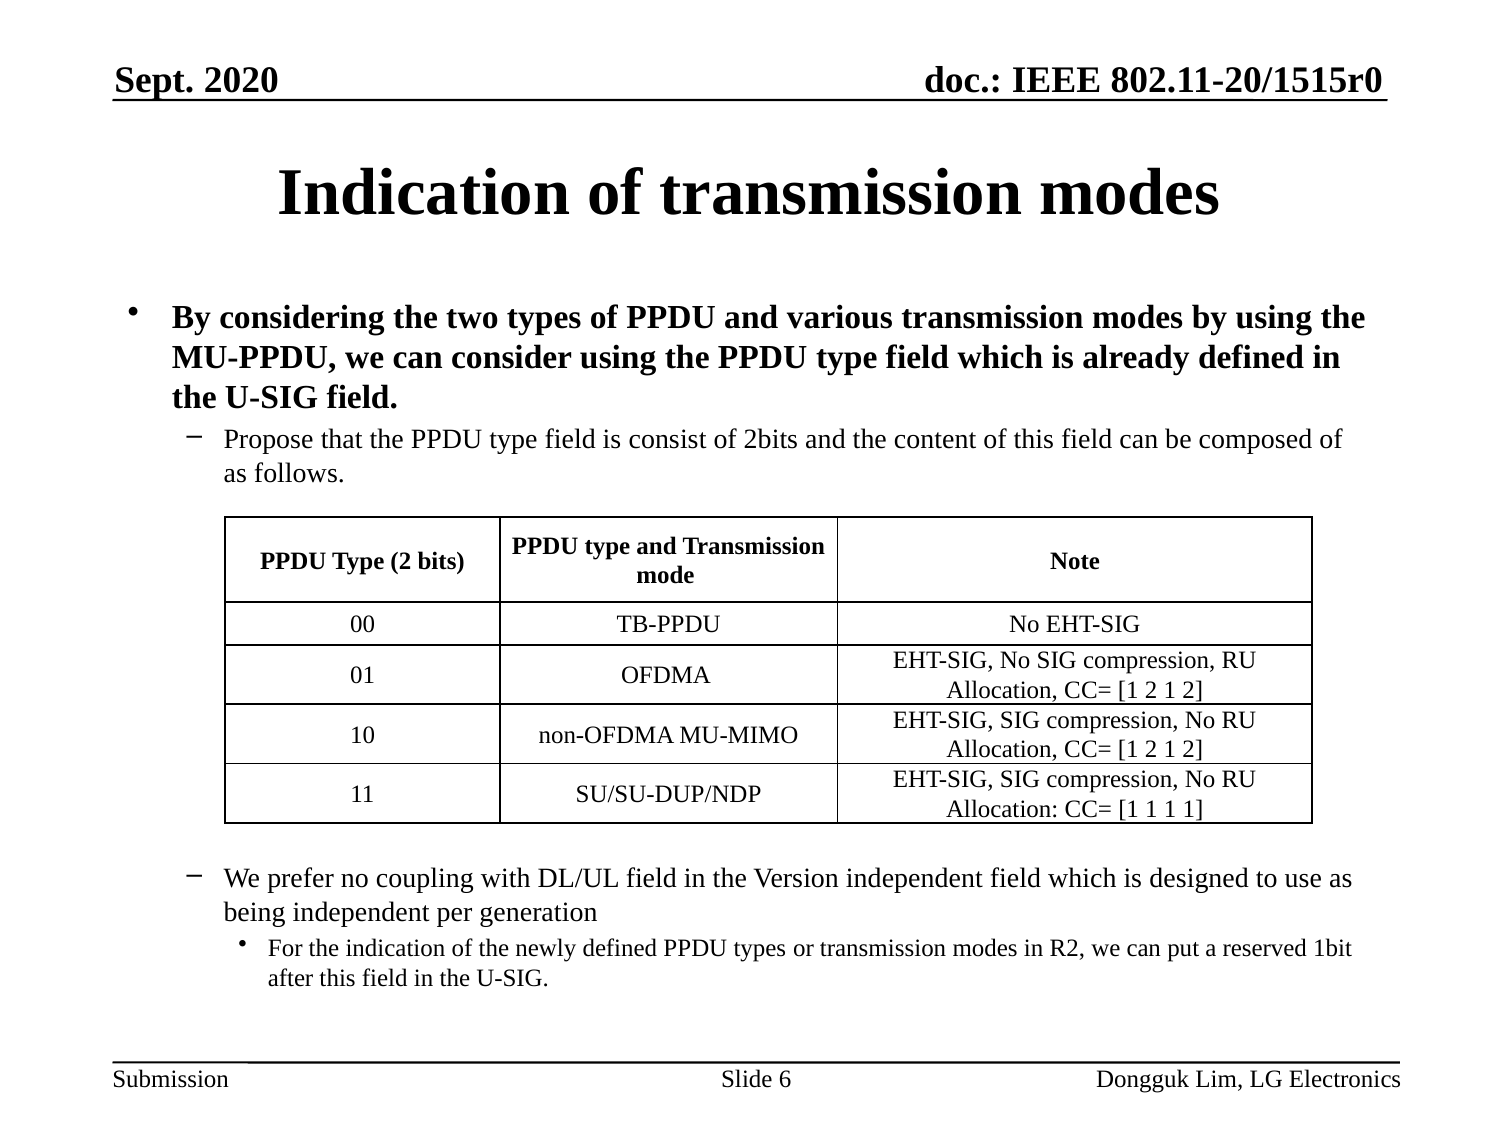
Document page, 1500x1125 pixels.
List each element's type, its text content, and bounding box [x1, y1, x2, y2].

table_cell TB-PPDU [501, 603, 837, 644]
table_cell EHT-SIG, SIG compression, No RU Allocation: CC= [1 1 1 1] [838, 764, 1311, 822]
table_header PPDU Type (2 bits) [226, 518, 499, 601]
table_cell OFDMA [501, 646, 837, 703]
table_cell 00 [226, 603, 499, 644]
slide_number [114, 54, 281, 101]
table_cell non-OFDMA MU-MIMO [501, 705, 837, 763]
table_cell No EHT-SIG [838, 603, 1311, 644]
slide_number Slide 6 [712, 1061, 800, 1093]
table_header PPDU type and Transmission mode [501, 518, 837, 601]
table_cell SU/SU-DUP/NDP [501, 764, 837, 822]
title Indication of transmission modes [112, 112, 1388, 263]
footer Dongguk Lim, LG Electronics [1092, 1061, 1402, 1093]
list By considering the two types of PPDU and various transmission modes by using the MU-PPDU, we can consider using the PPDU type field which is already defined in the U-SIG field. Propose that the PPDU type field is consist of 2bits and the content of this field can be composed of as follows. We prefer no coupling with DL/UL field in the Version independent field which is designed to use as being independent per generation For the indication of the newly defined PPDU types or transmission modes in R2, we can put a reserved 1bit after this field in the U-SIG. [112, 287, 1388, 1000]
table_cell EHT-SIG, No SIG compression, RU Allocation, CC= [1 2 1 2] [838, 646, 1311, 703]
table_cell 10 [226, 705, 499, 763]
table_header Note [838, 518, 1311, 601]
table_cell EHT-SIG, SIG compression, No RU Allocation, CC= [1 2 1 2] [838, 705, 1311, 763]
table_cell 11 [226, 764, 499, 822]
table_cell 01 [226, 646, 499, 703]
